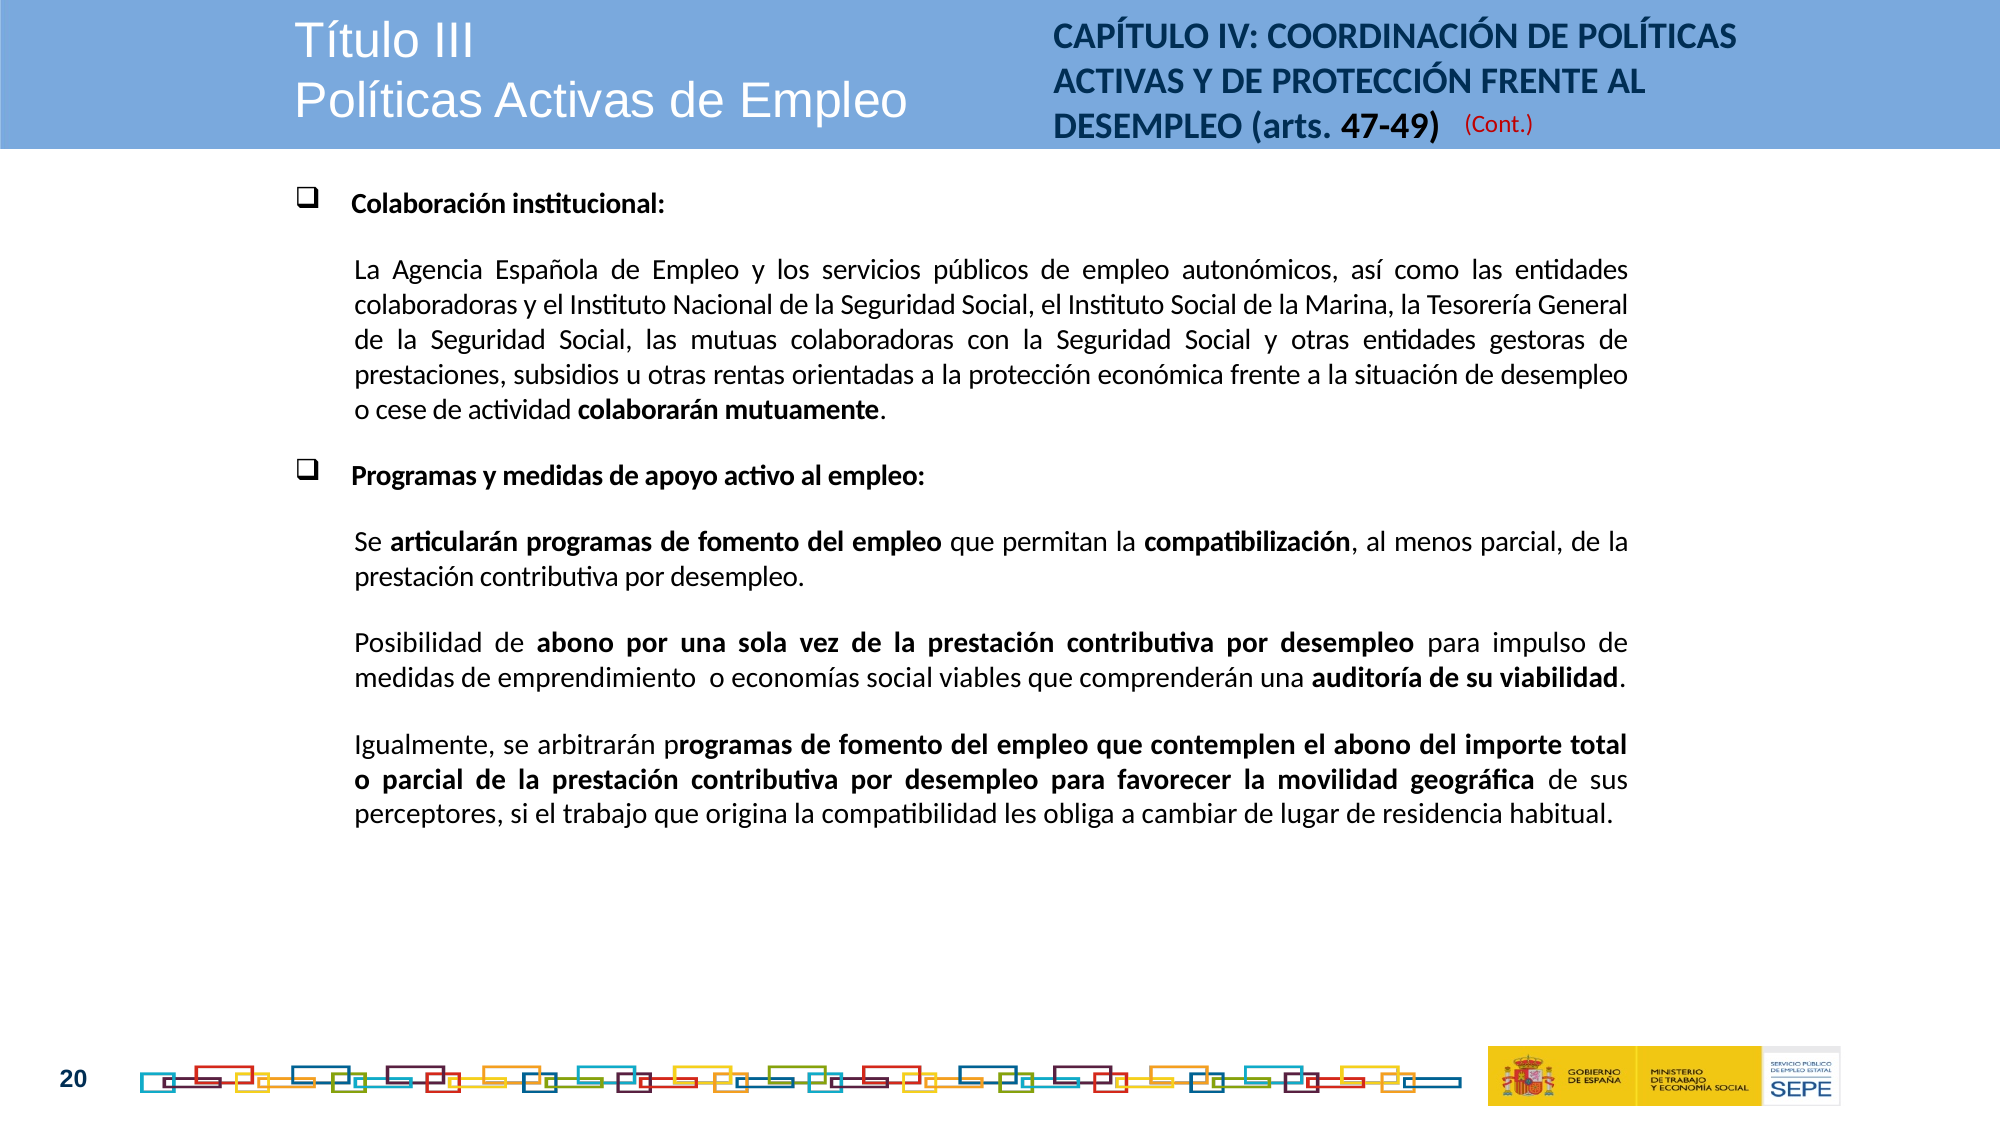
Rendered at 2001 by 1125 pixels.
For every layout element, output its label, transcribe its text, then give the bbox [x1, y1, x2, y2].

text_box CAPÍTULO IV: COORDINACIÓN DE POLÍTICAS ACTIVAS Y DE PROTECCIÓN FRENTE AL DESEMPLEO (arts. 47-49) [1038, 3, 1792, 154]
slide_number 20 [13, 1047, 134, 1108]
text_box Colaboración institucional: La Agencia Española de Empleo y los servicios públicos de empleo autonómicos, así como las entidades colaboradoras y el Instituto Nacional de la Seguridad Social, el Instituto Social de la Marina, la Tesorería General de la Seguridad Social, las mutuas colaboradoras con la Seguridad Social y otras entidades gestoras de prestaciones, subsidios u otras rentas orientadas a la protección económica frente a la situación de desempleo o cese de actividad colaborarán mutuamente. Programas y medidas de apoyo activo al empleo: Se articularán programas de fomento del empleo que permitan la compatibilización, al menos parcial, de la prestación contributiva por desempleo. Posibilidad de abono por una sola vez de la prestación contributiva por desempleo para impulso de medidas de emprendimiento o economías social viables que comprenderán una auditoría de su viabilidad. Igualmente, se arbitrarán programas de fomento del empleo que contemplen el abono del importe total o parcial de la prestación contributiva por desempleo para favorecer la movilidad geográfica de sus perceptores, si el trabajo que origina la compatibilidad les obliga a cambiar de lugar de residencia habitual. [280, 176, 1649, 904]
picture [140, 1065, 1462, 1093]
picture [1488, 1046, 1851, 1106]
picture [0, 0, 1038, 149]
picture [1639, 0, 2000, 149]
text_box Título Iii Políticas Activas de Empleo [280, 0, 1639, 135]
text_box (Cont.) [1449, 100, 1554, 145]
